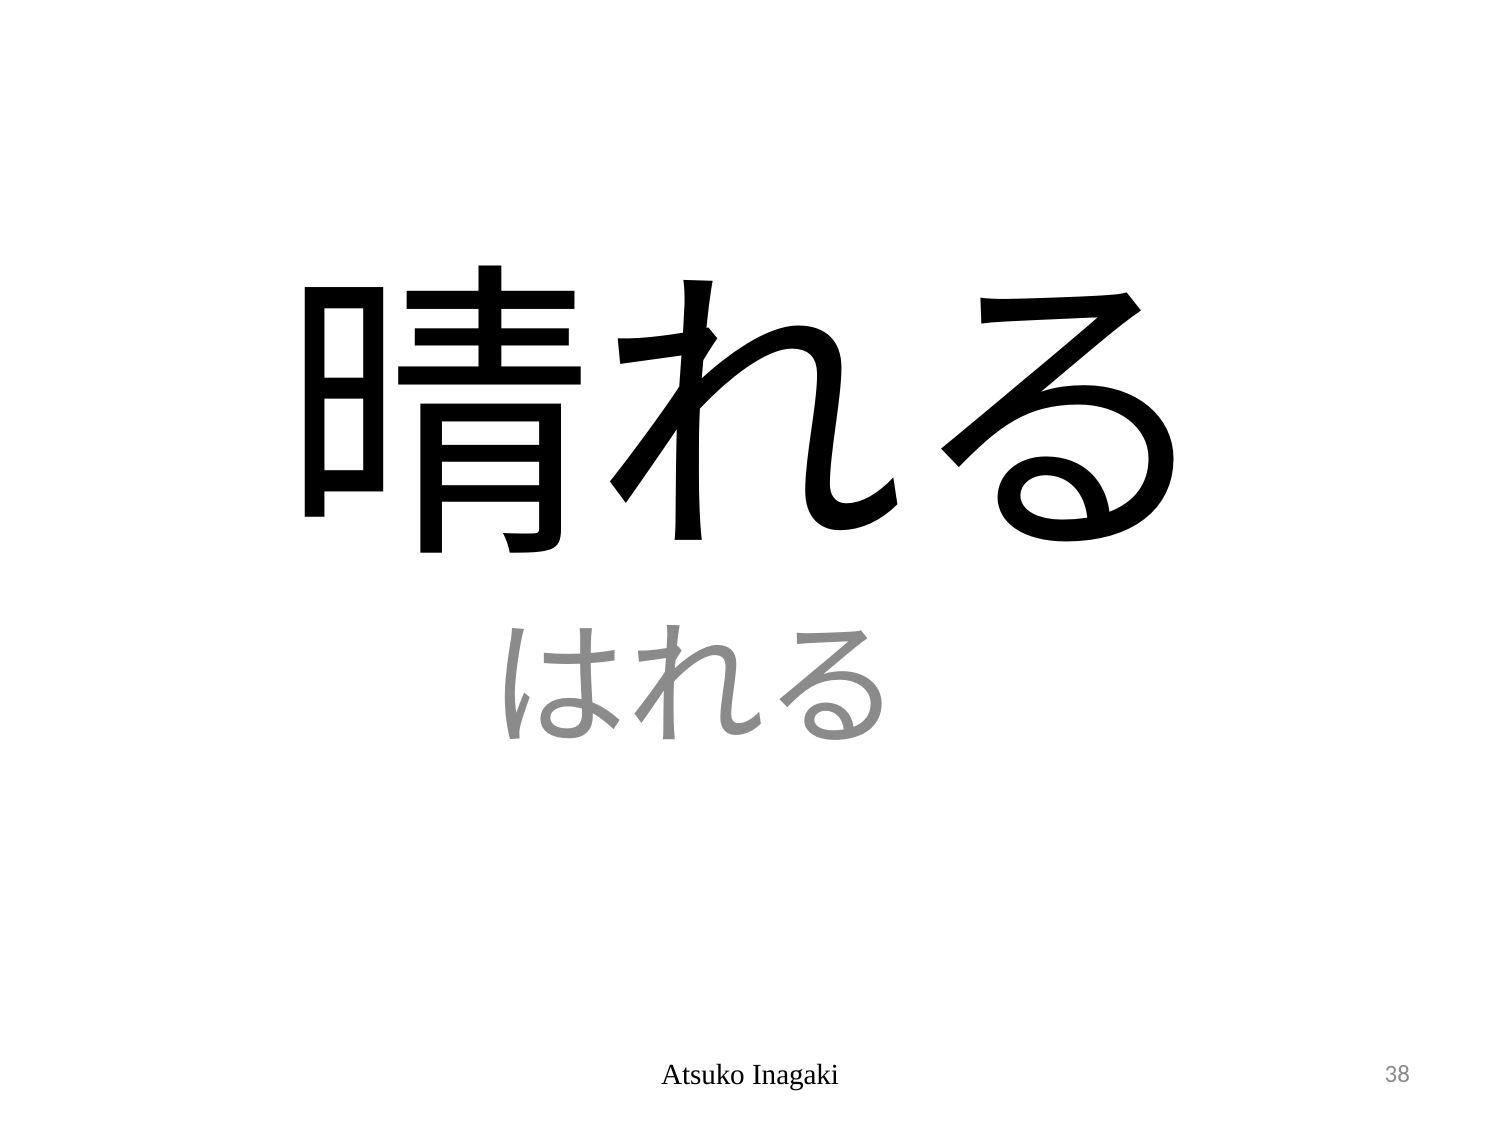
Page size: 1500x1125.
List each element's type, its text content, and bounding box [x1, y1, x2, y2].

title 晴れる [88, 184, 1412, 622]
subtitle はれる [112, 621, 1281, 910]
slide_number 38 [1074, 1042, 1425, 1103]
footer Atsuko Inagaki [512, 1042, 988, 1103]
